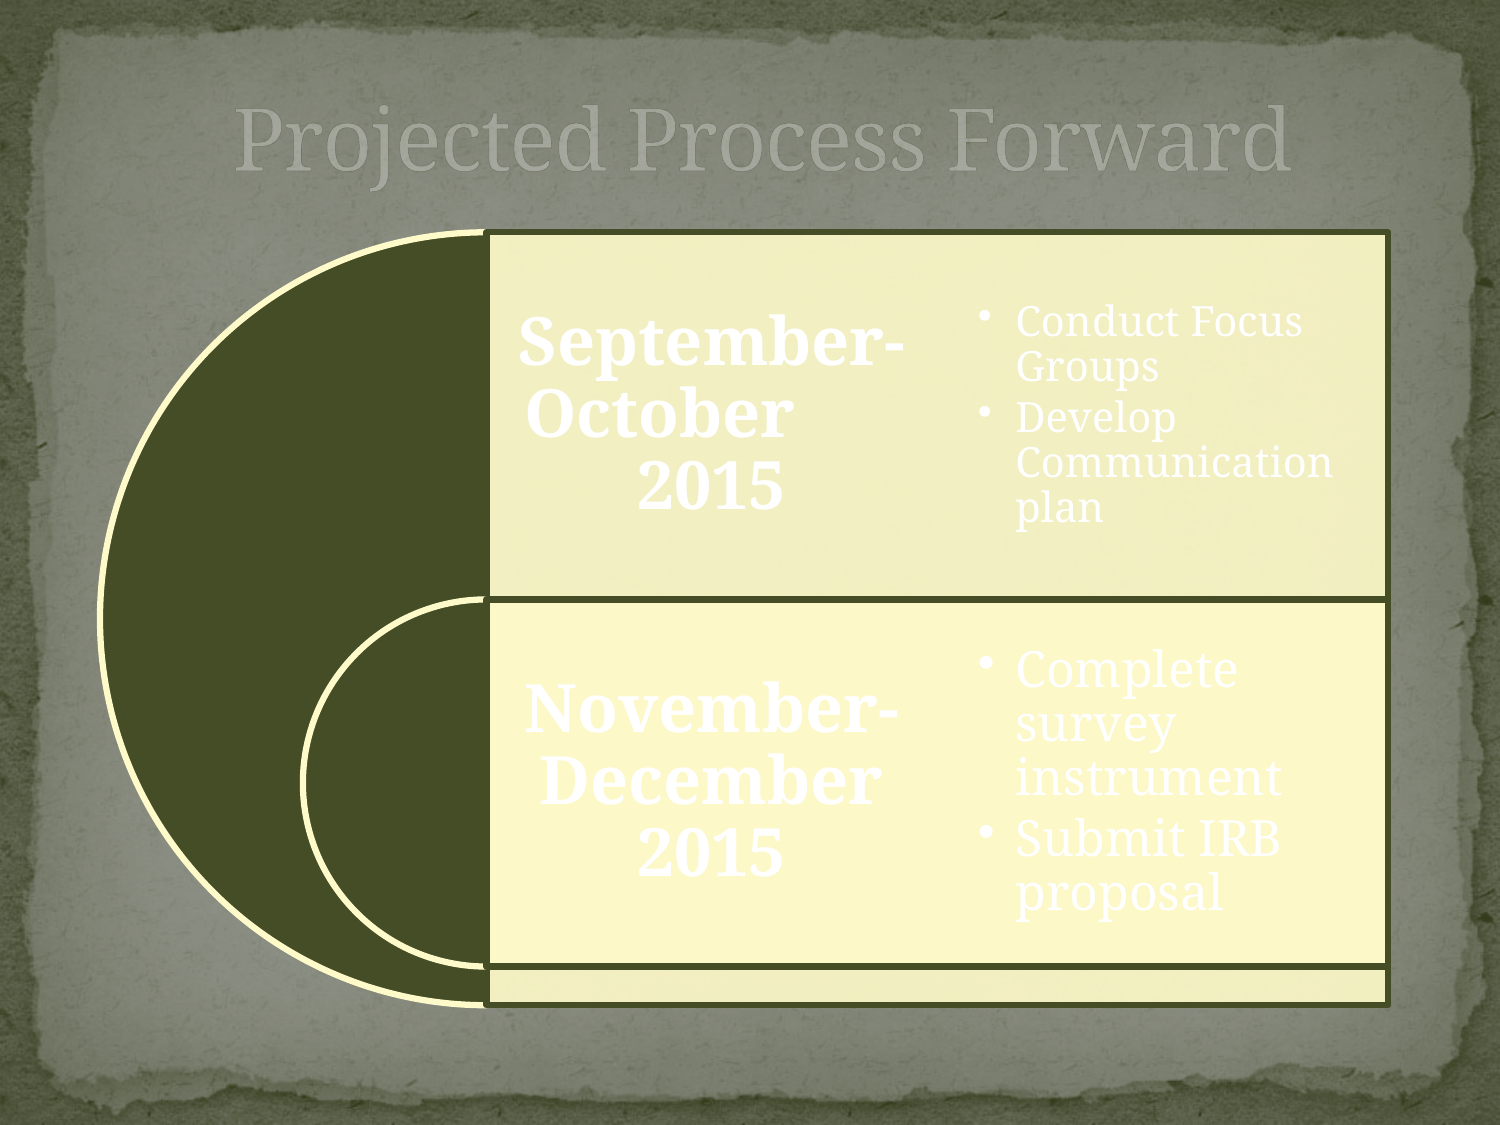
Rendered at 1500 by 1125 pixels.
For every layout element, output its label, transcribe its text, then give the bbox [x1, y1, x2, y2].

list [102, 227, 1387, 1011]
title Projected Process Forward [87, 0, 1438, 196]
